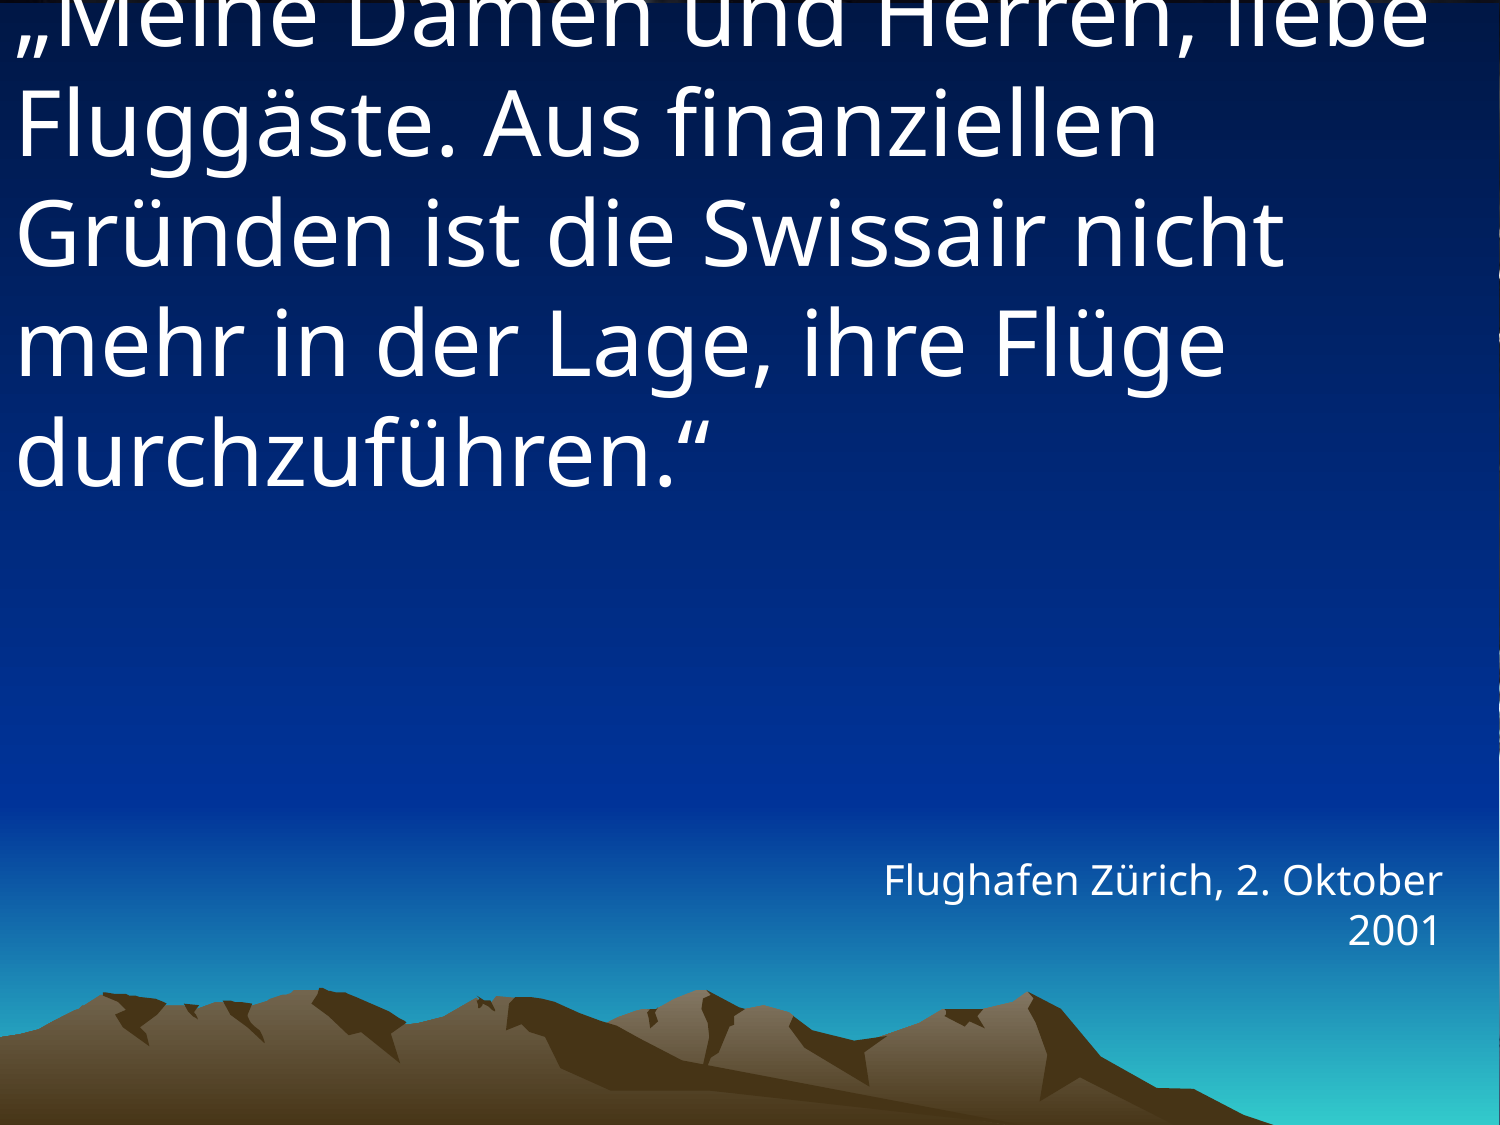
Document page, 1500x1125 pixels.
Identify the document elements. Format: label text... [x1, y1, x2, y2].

subtitle Flughafen Zürich, 2. Oktober 2001 [773, 846, 1459, 1125]
title „Meine Damen und Herren, liebe Fluggäste. Aus finanziellen Gründen ist die Swissair nicht mehr in der Lage, ihre Flüge durchzuführen.“ [0, 0, 1500, 513]
